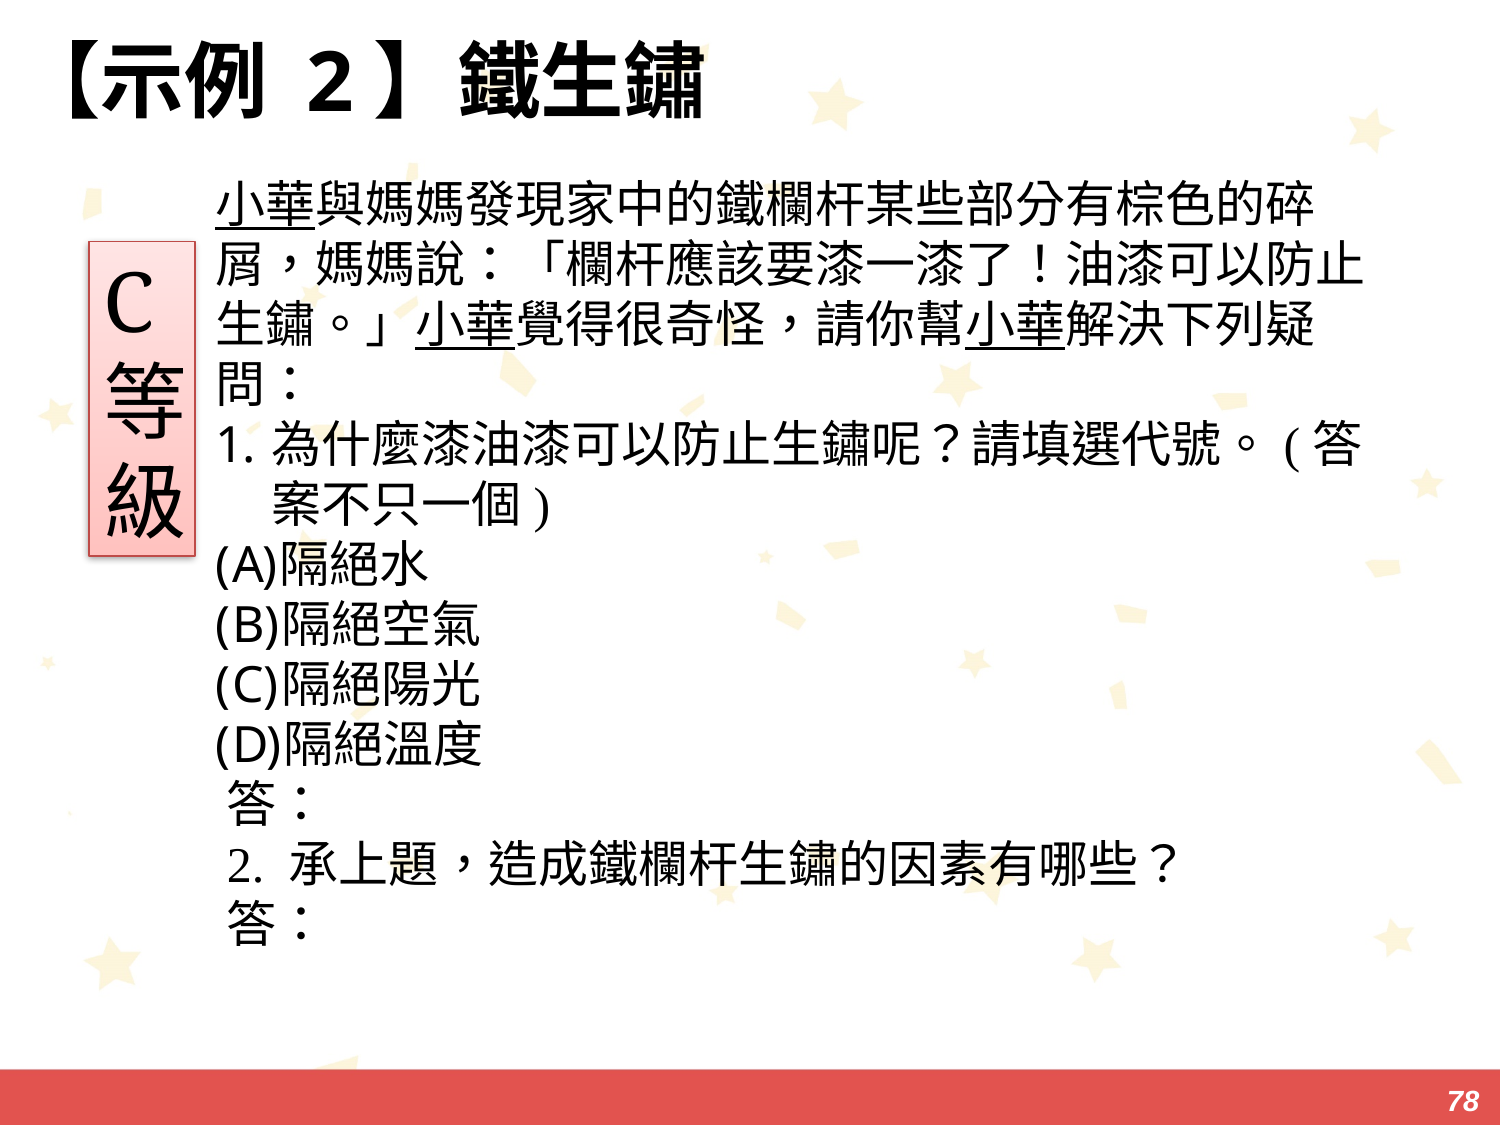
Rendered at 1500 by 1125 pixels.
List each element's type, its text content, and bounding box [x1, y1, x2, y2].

text_box 小華與媽媽發現家中的鐵欄杆某些部分有棕色的碎屑，媽媽說：「欄杆應該要漆一漆了！油漆可以防止生鏽。」小華覺得很奇怪，請你幫小華解決下列疑問： 為什麼漆油漆可以防止生鏽呢？請填選代號。(答案不只一個) 隔絕水 隔絕空氣 隔絕陽光 隔絕溫度 答： 2. 承上題，造成鐵欄杆生鏽的因素有哪些？ 答： [200, 165, 1412, 1021]
text_box 【示例 2】鐵生鏽 [2, 6, 1353, 160]
text_box C等級 [88, 241, 196, 557]
slide_number 78 [1144, 1069, 1495, 1125]
picture [0, 5, 1500, 1125]
